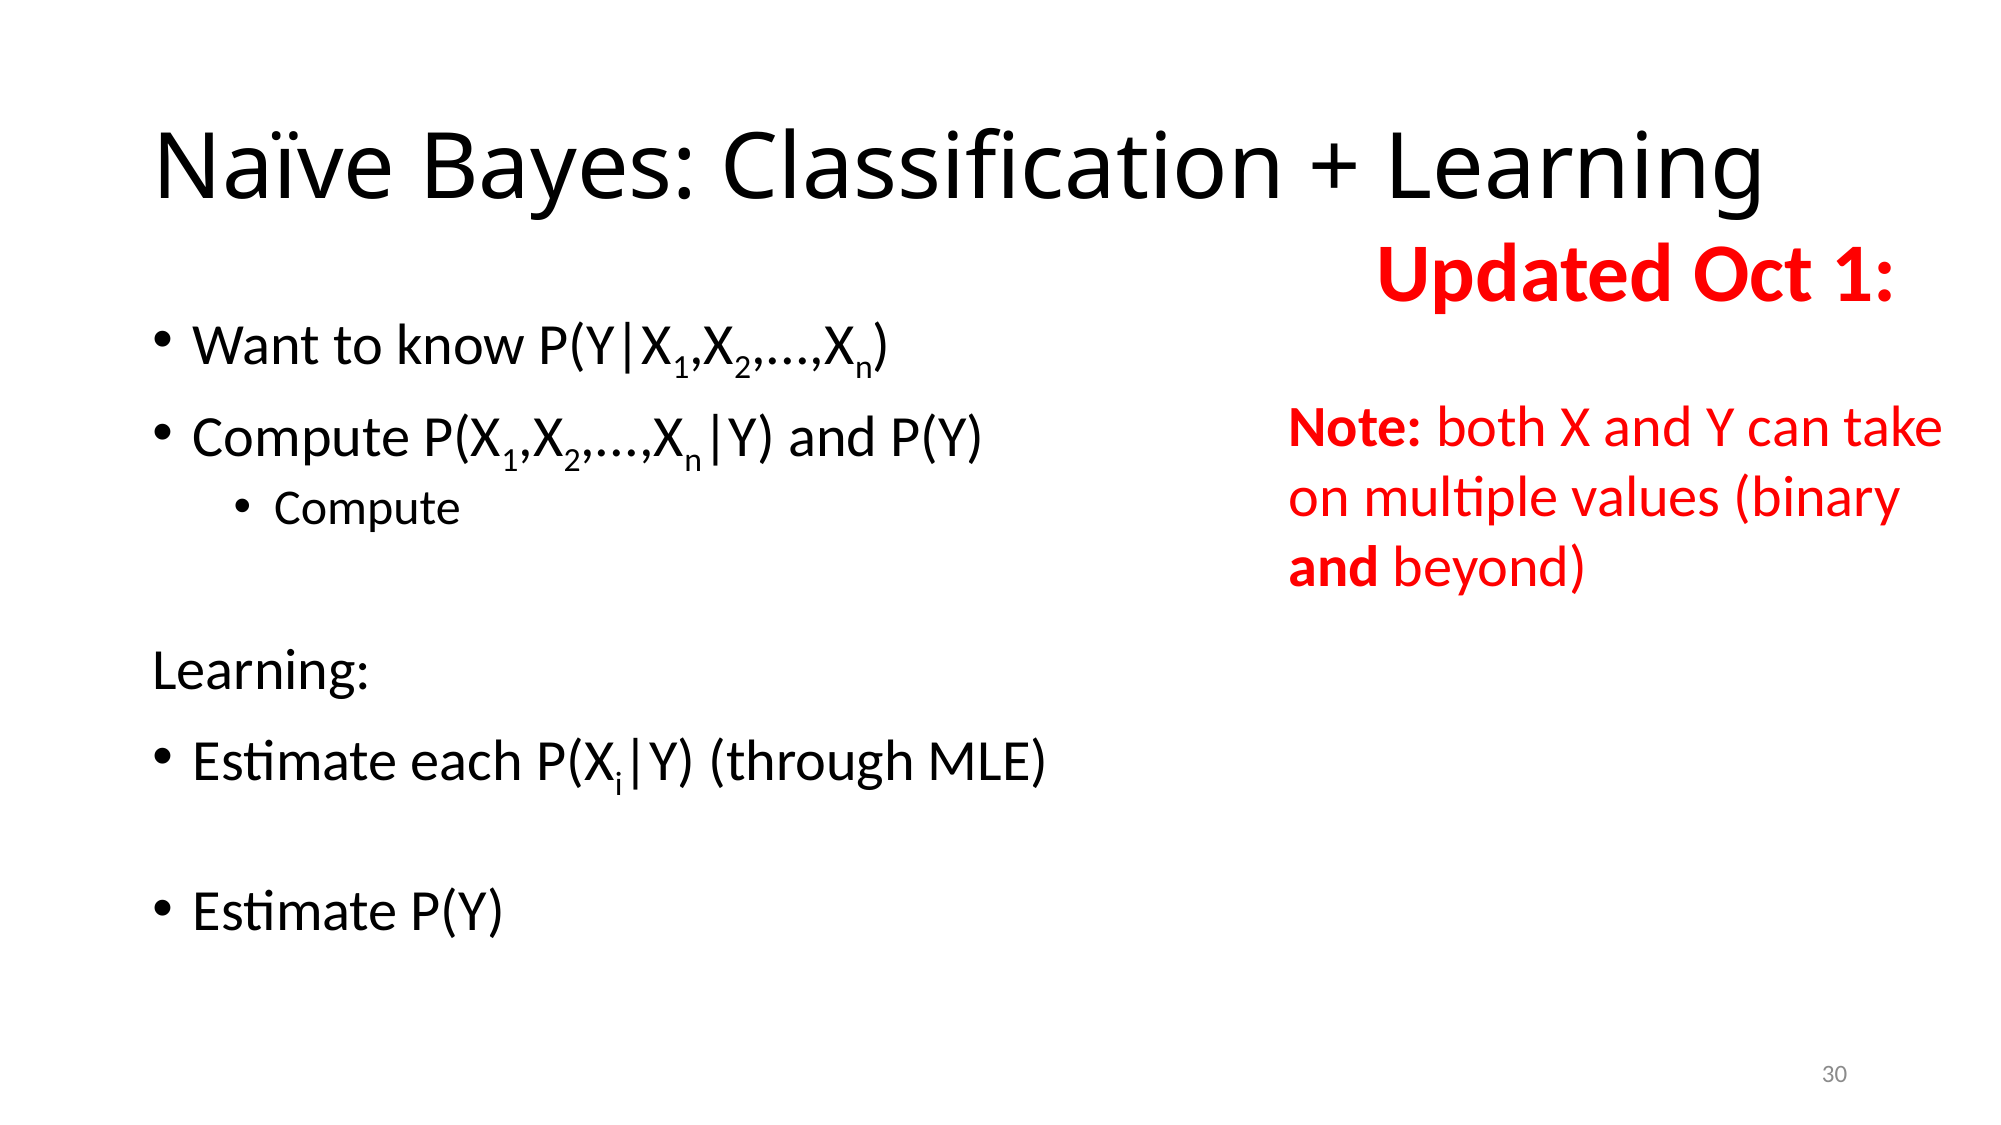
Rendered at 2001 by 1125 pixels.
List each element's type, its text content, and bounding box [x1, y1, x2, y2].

slide_number 30 [1412, 1042, 1863, 1103]
text_box Updated Oct 1: Note: both X and Y can take on multiple values (binary and beyond) [1273, 210, 2000, 606]
title Naïve Bayes: Classification + Learning [137, 59, 1863, 278]
